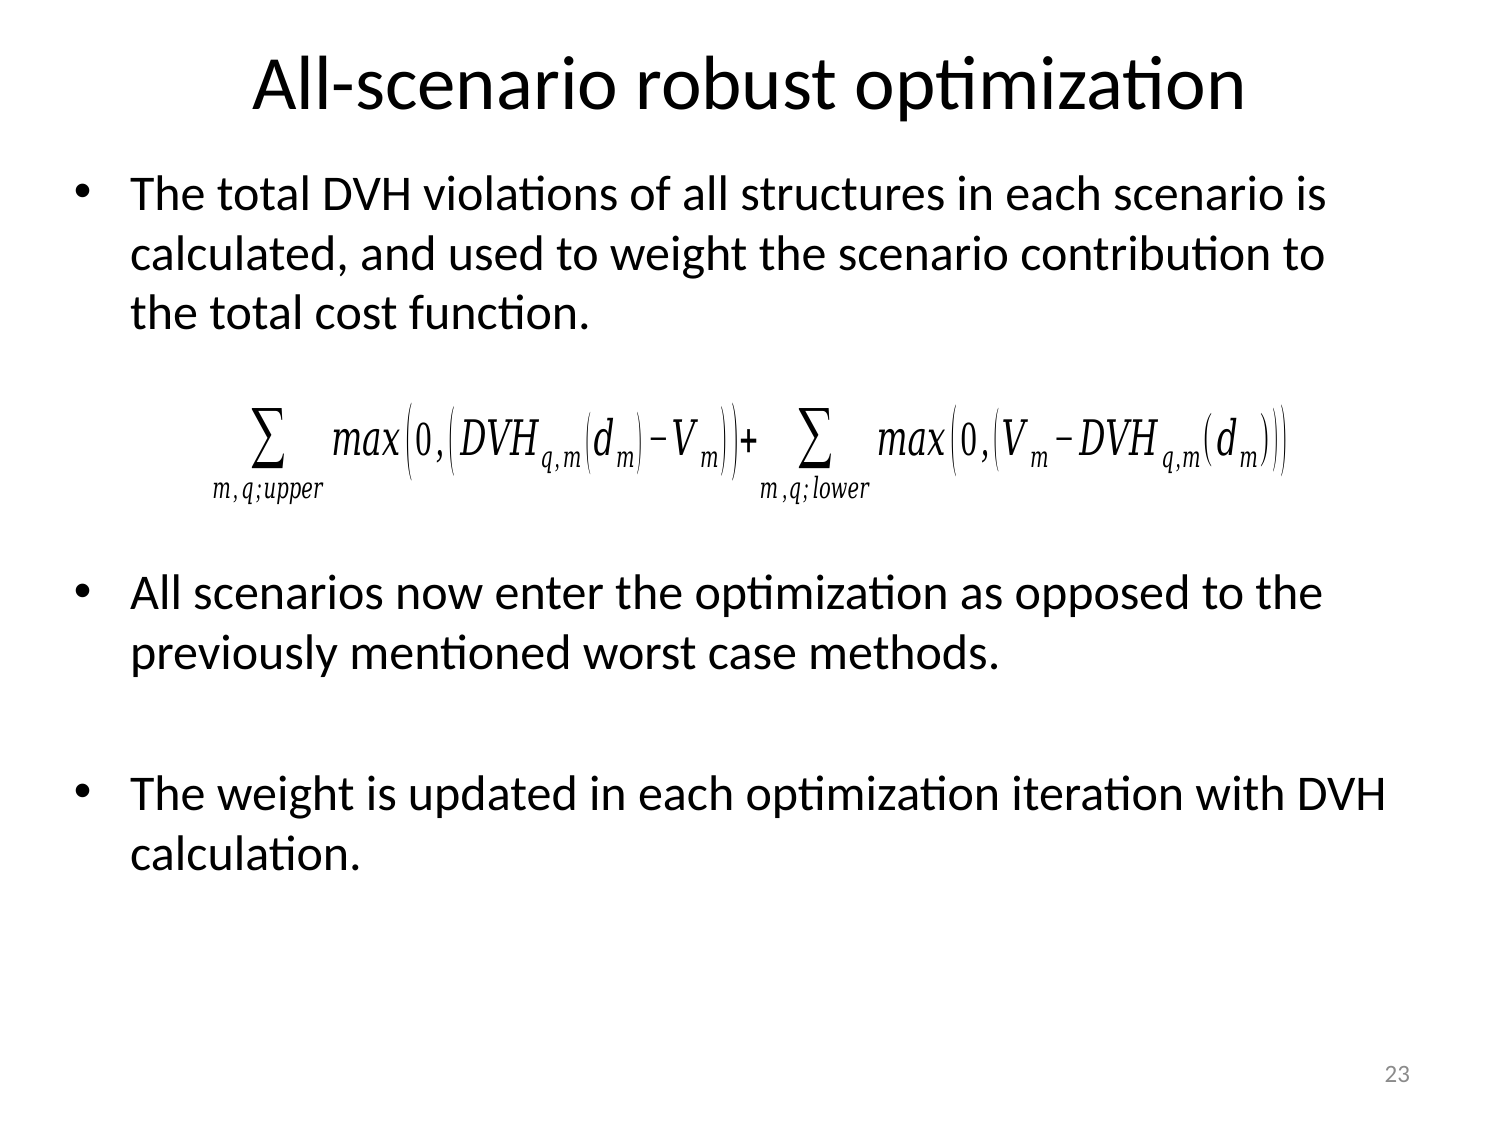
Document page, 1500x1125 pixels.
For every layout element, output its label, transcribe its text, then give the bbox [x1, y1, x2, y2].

list The total DVH violations of all structures in each scenario is calculated, and used to weight the scenario contribution to the total cost function. All scenarios now enter the optimization as opposed to the previously mentioned worst case methods. The weight is updated in each optimization iteration with DVH calculation. [58, 152, 1409, 1038]
title All-scenario robust optimization [75, 24, 1425, 133]
slide_number 23 [1074, 1042, 1425, 1103]
